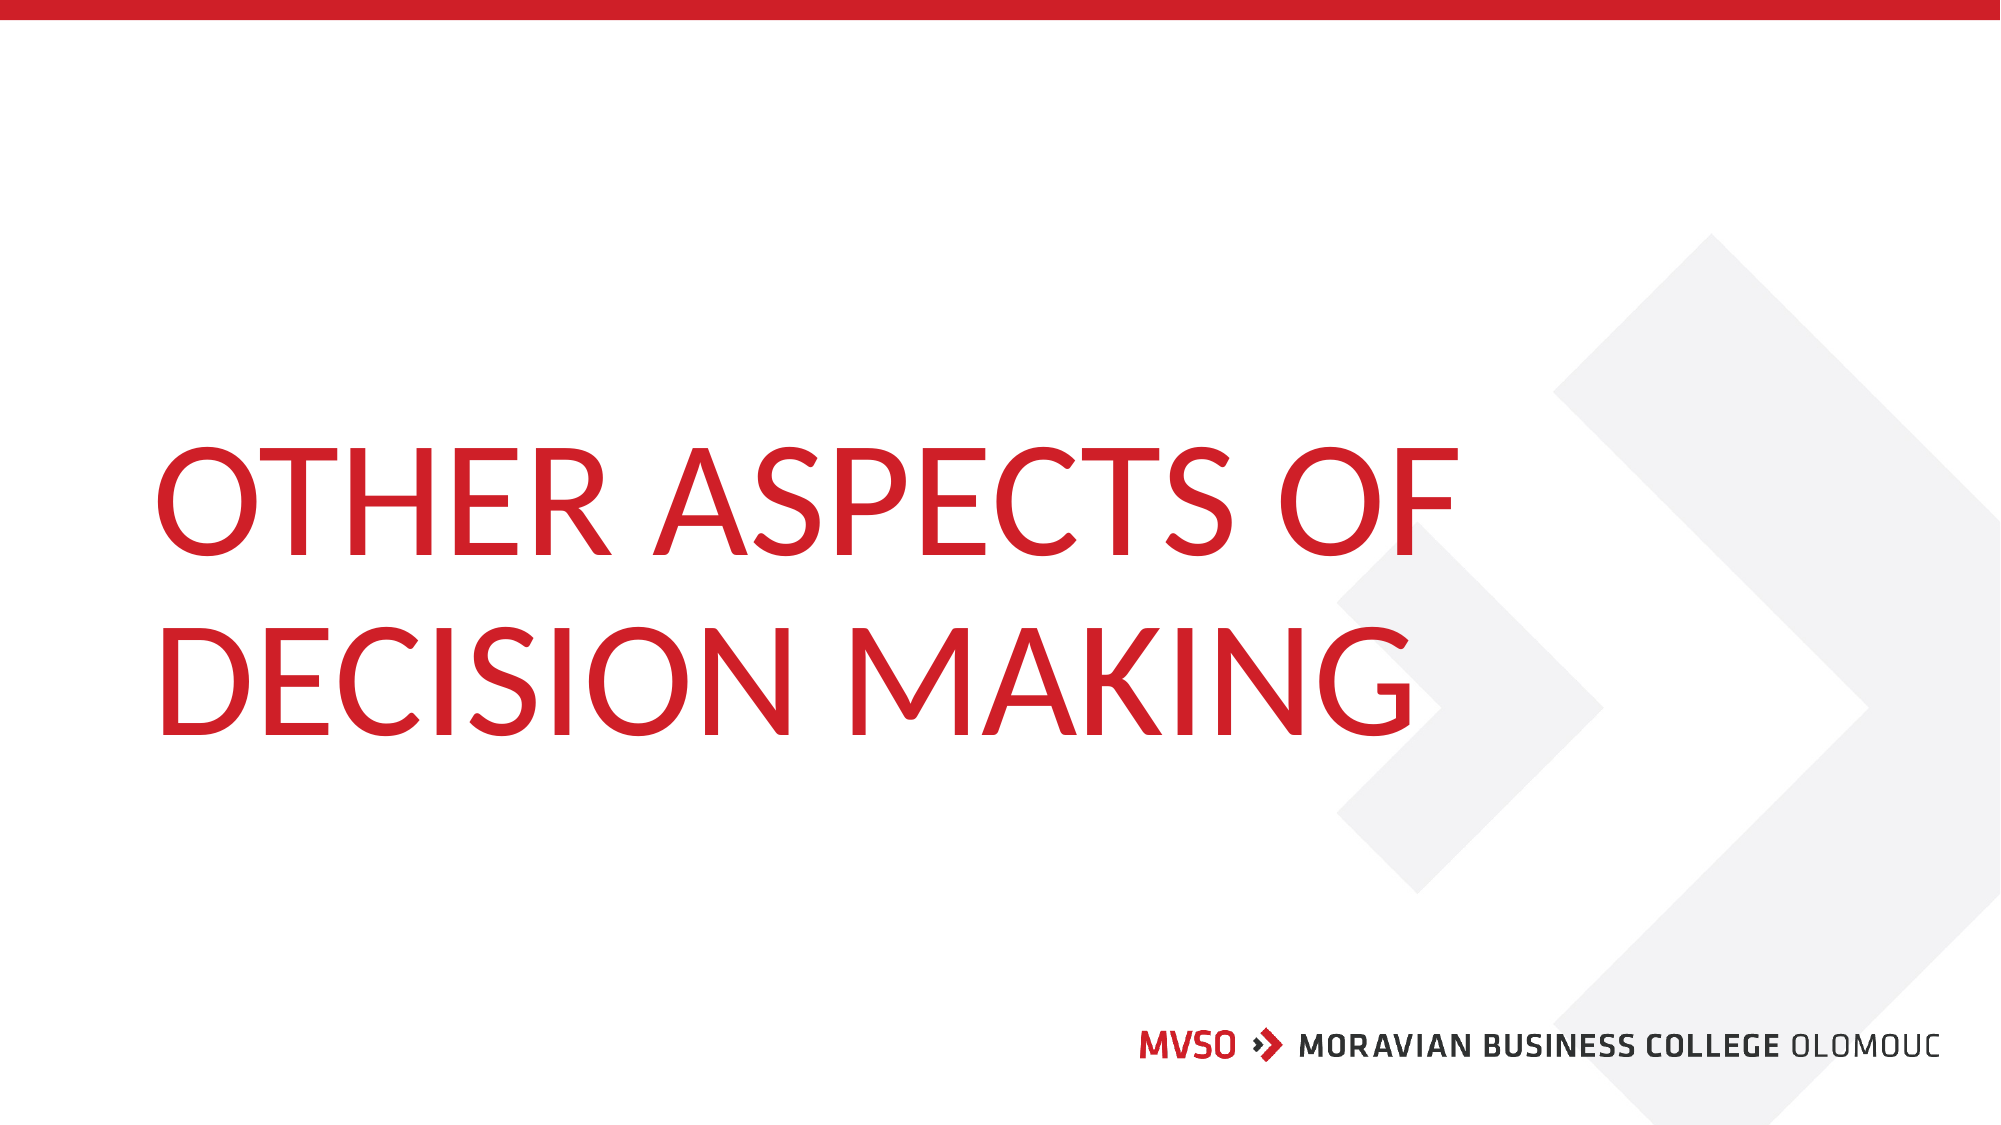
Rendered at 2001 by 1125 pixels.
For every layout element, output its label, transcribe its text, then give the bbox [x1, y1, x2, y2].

picture [1140, 233, 2001, 1125]
title Other aspects of decision making [137, 387, 1863, 780]
